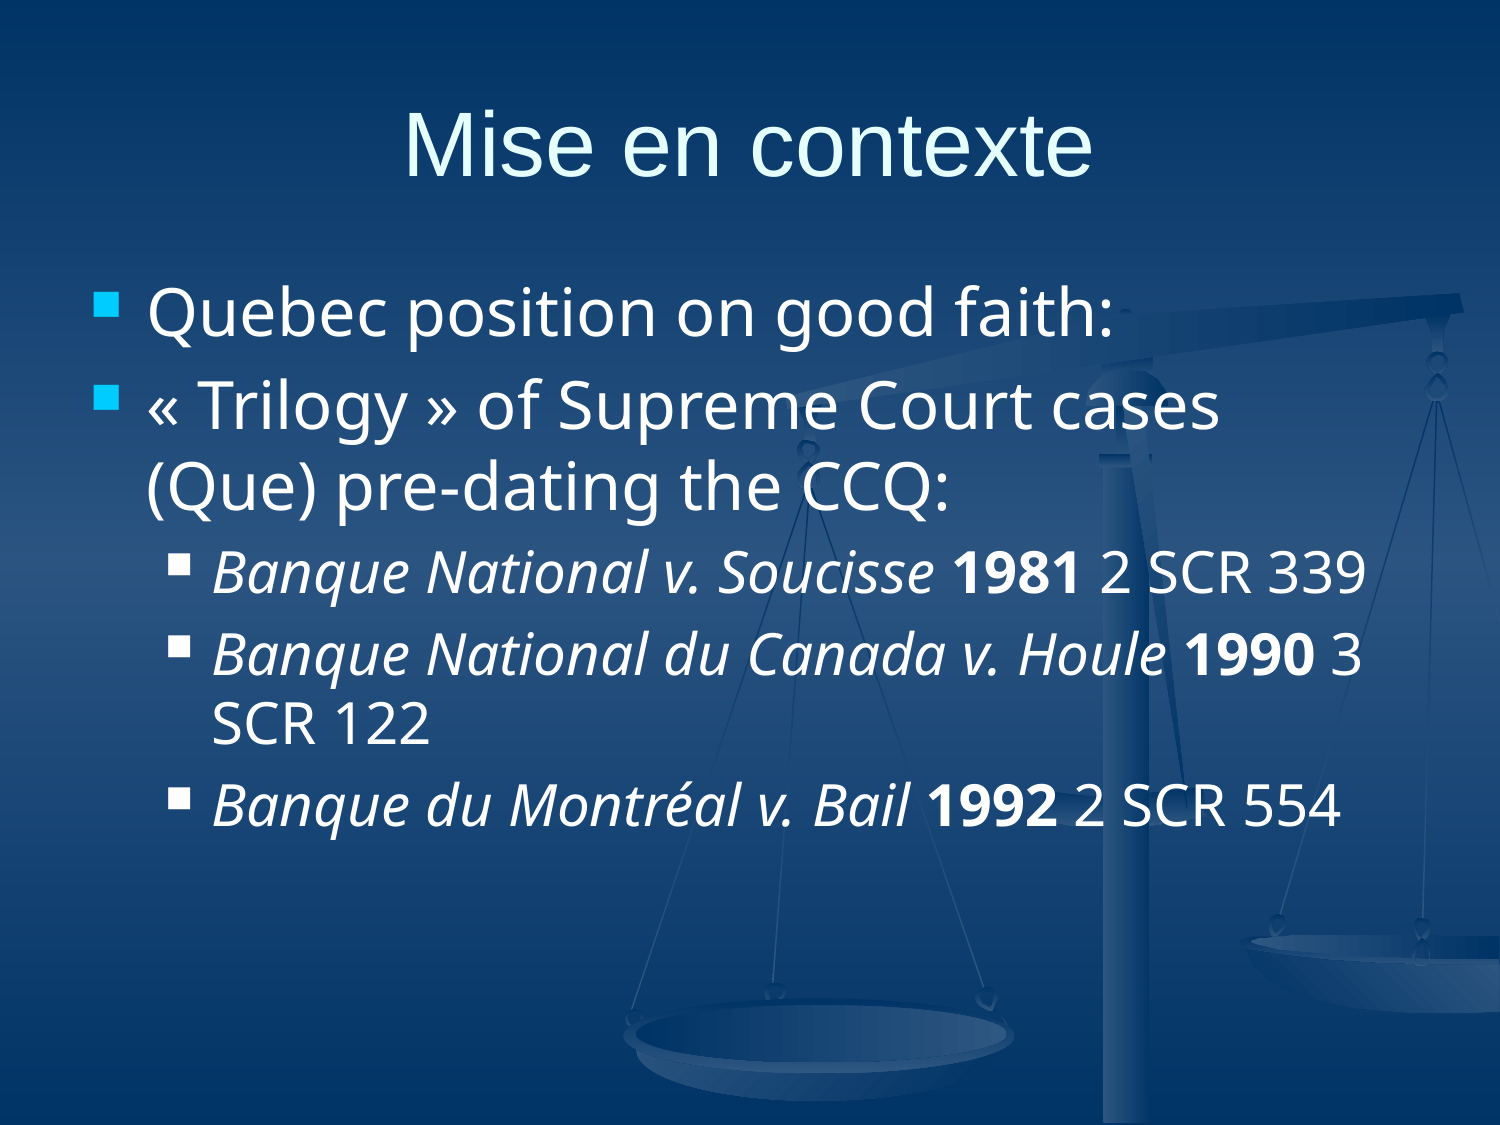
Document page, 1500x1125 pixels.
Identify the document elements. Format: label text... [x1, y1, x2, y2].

list Quebec position on good faith: « Trilogy » of Supreme Court cases (Que) pre-dating the CCQ: Banque National v. Soucisse 1981 2 SCR 339 Banque National du Canada v. Houle 1990 3 SCR 122 Banque du Montréal v. Bail 1992 2 SCR 554 [74, 262, 1426, 1006]
title Mise en contexte [74, 45, 1426, 234]
